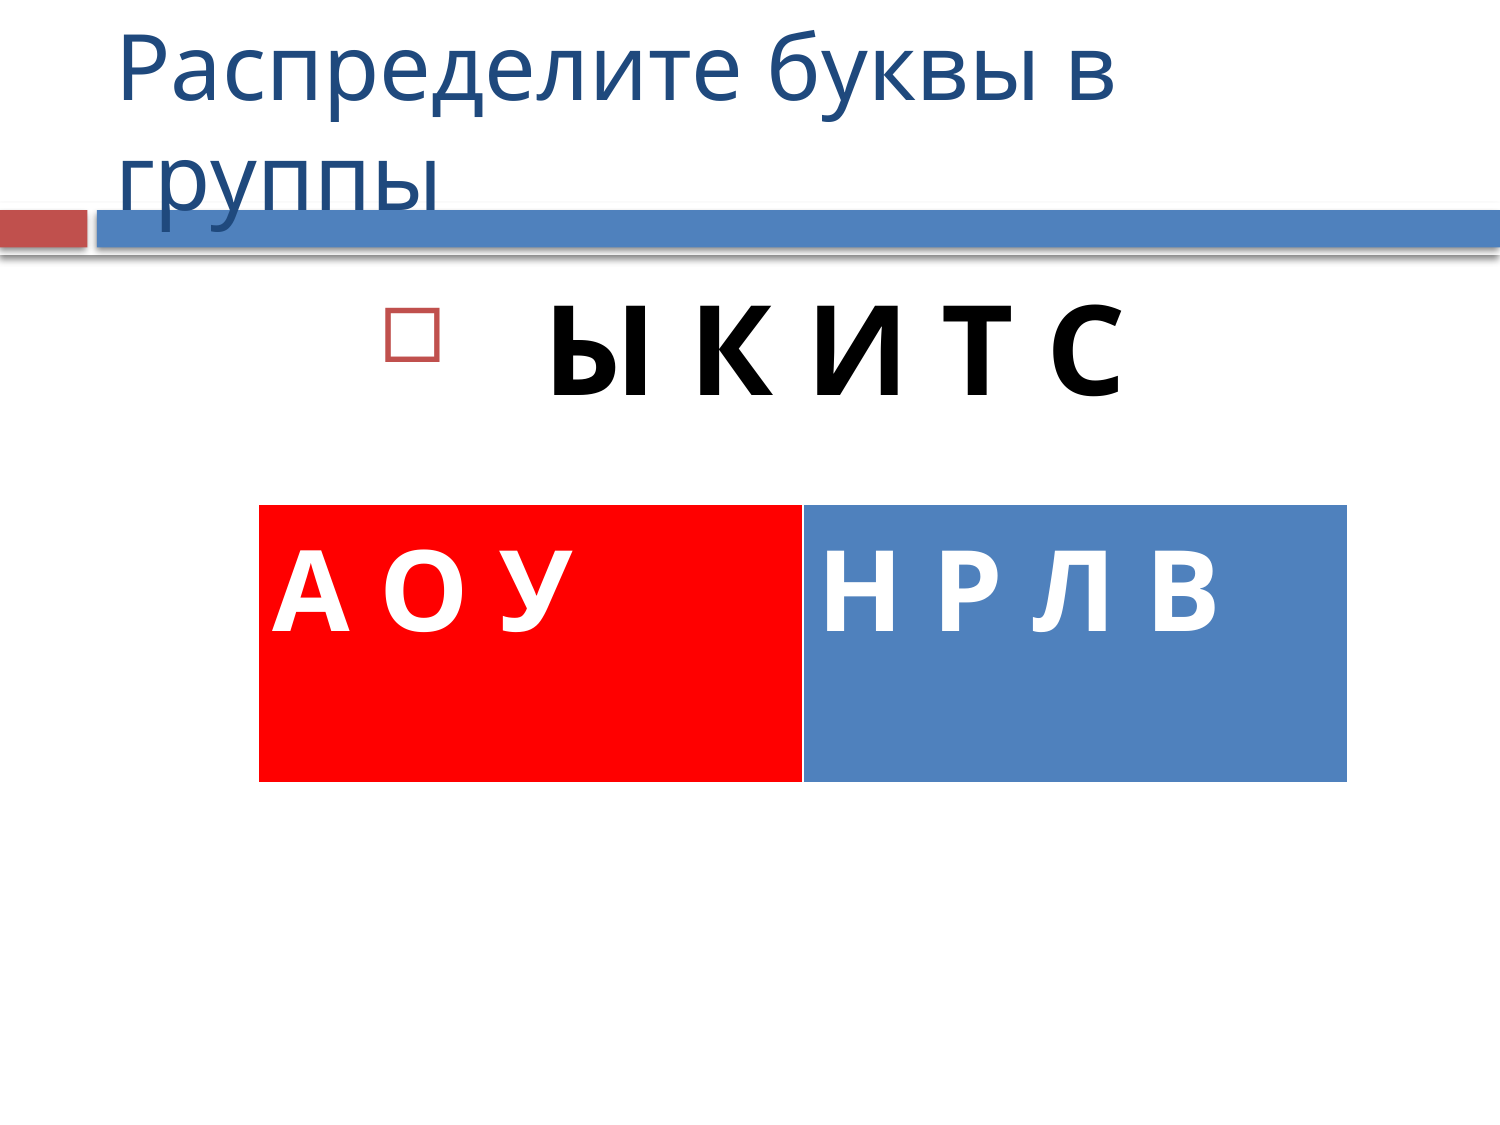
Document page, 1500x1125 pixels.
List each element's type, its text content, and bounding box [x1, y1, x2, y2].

title Распределите буквы в группы [100, 37, 1438, 200]
table_header Н Р Л В [804, 505, 1347, 782]
list Ы К И Т С [100, 262, 1438, 1000]
table_header А О У [259, 505, 802, 782]
